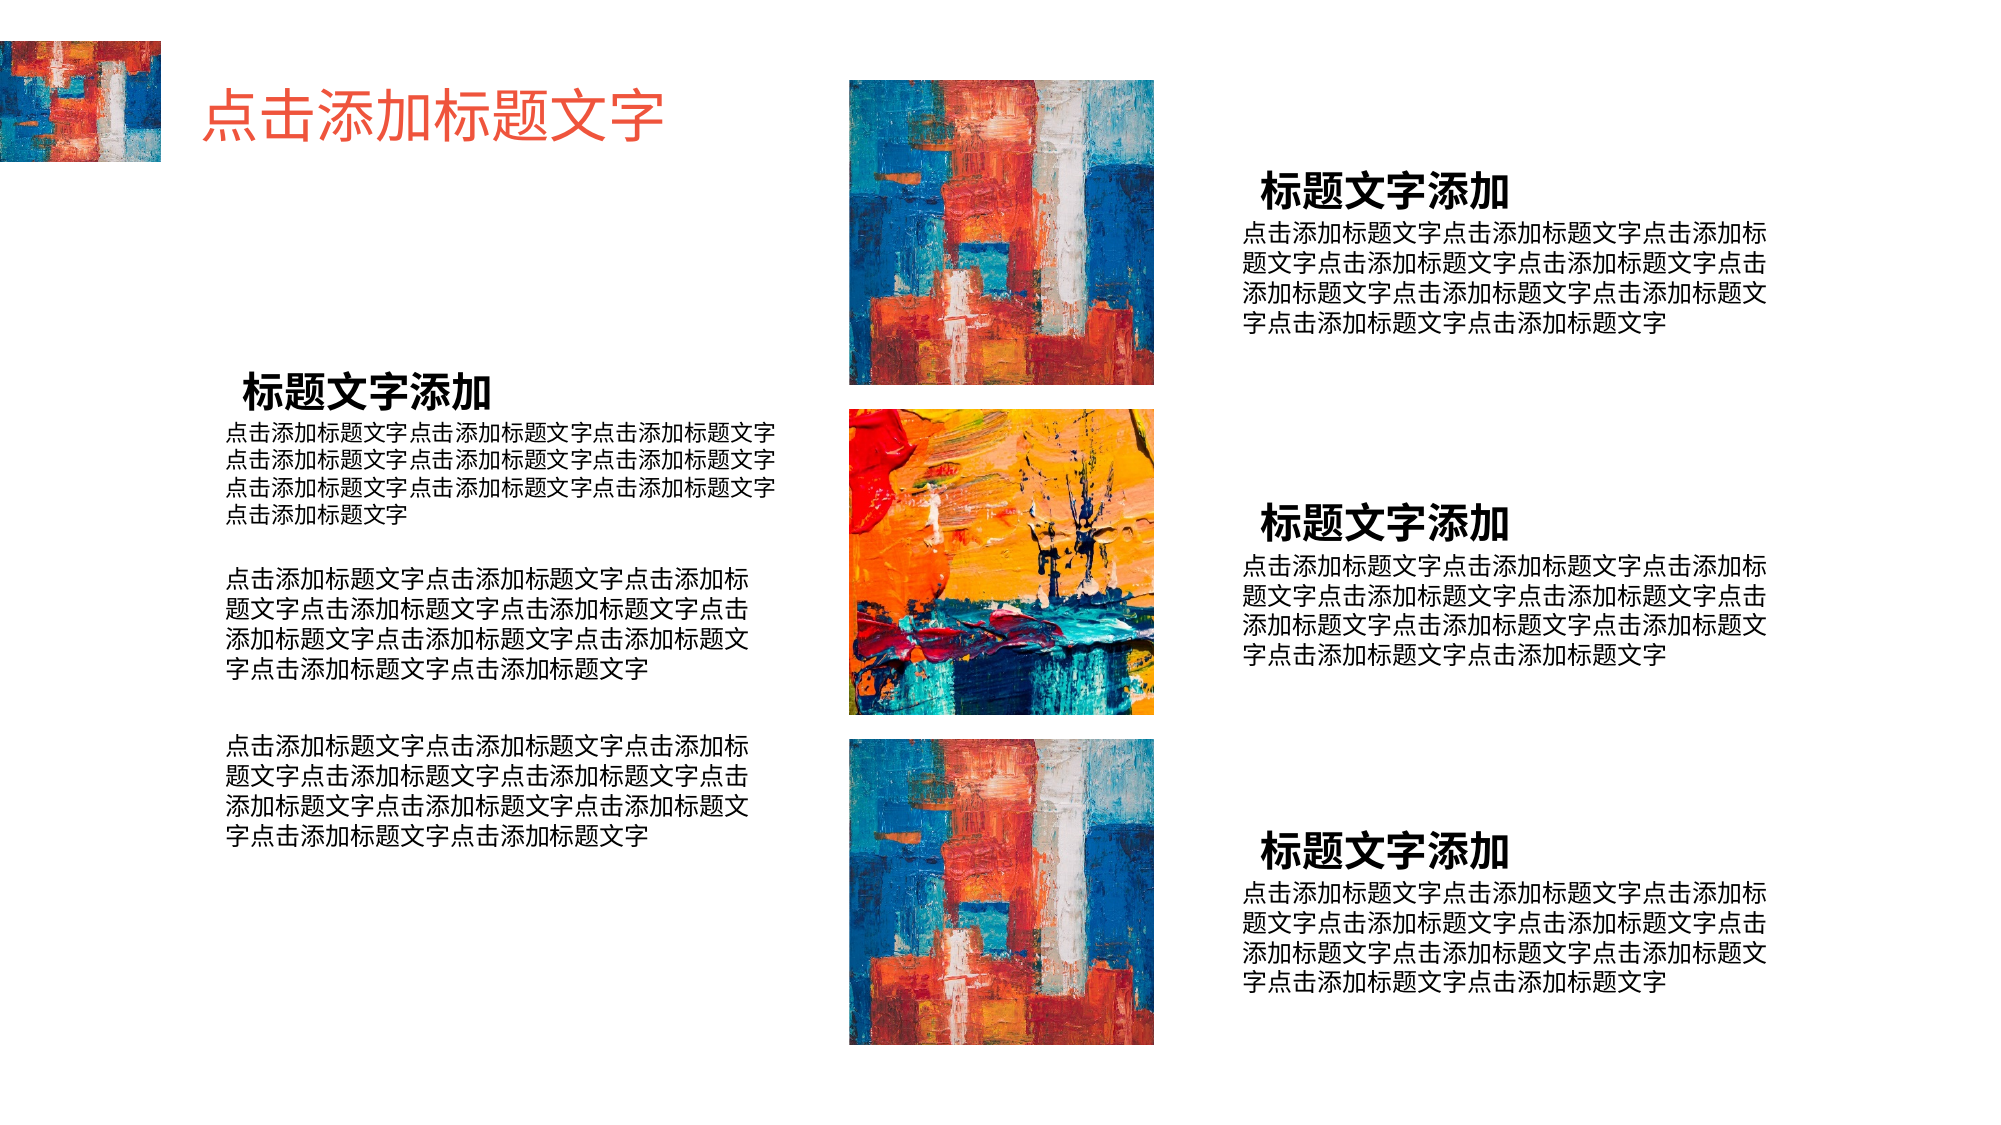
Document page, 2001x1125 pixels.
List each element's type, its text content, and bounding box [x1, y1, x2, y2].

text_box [1228, 479, 1786, 679]
picture [849, 409, 1154, 716]
picture [894, 710, 908, 716]
text_box 点击添加标题文字 [185, 71, 682, 157]
picture [0, 41, 161, 162]
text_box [1228, 147, 1786, 347]
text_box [210, 347, 811, 860]
text_box [848, 79, 1155, 386]
picture [1046, 698, 1055, 716]
text_box [848, 739, 1155, 1045]
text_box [1228, 806, 1786, 1007]
